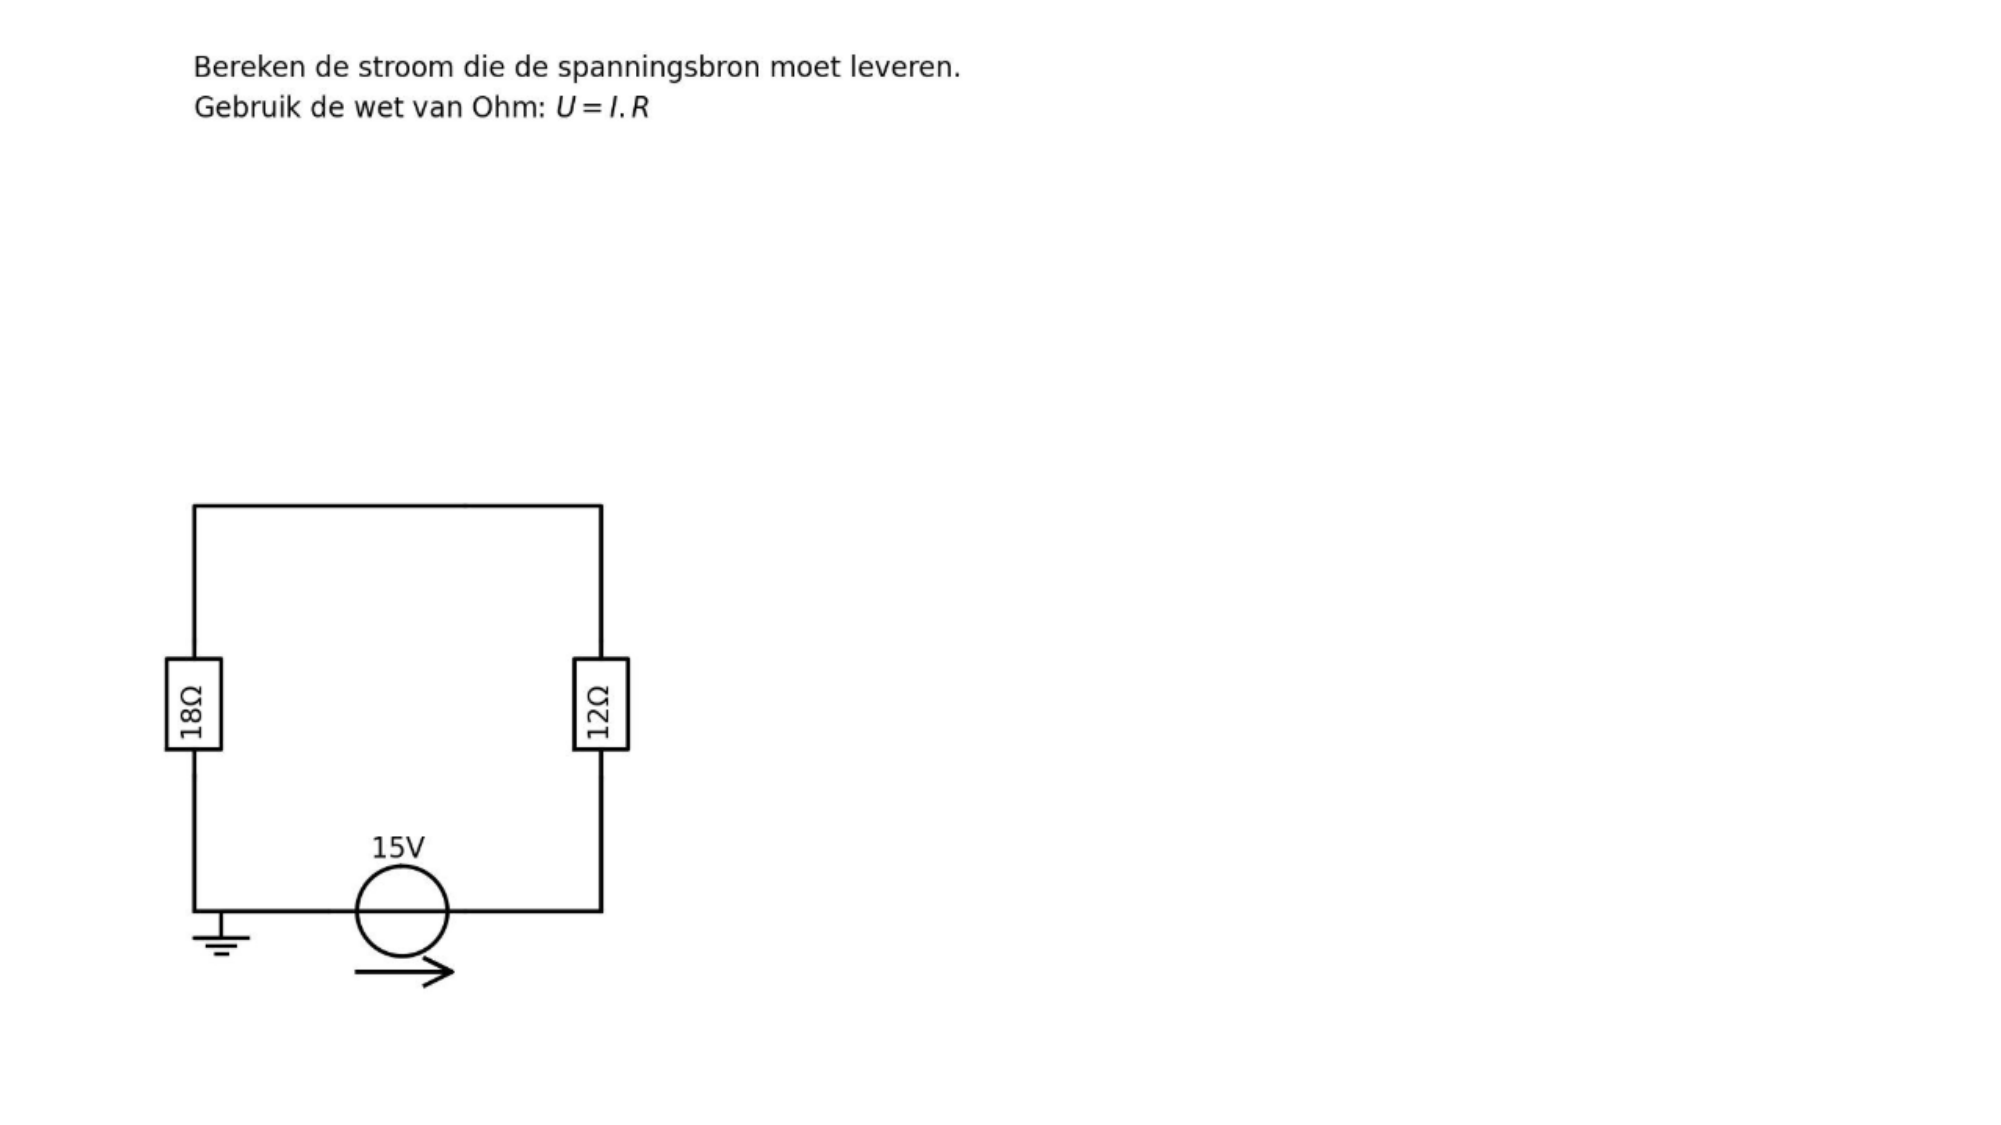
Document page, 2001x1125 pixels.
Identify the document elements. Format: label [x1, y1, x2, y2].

picture [189, 50, 974, 131]
picture [123, 467, 661, 995]
